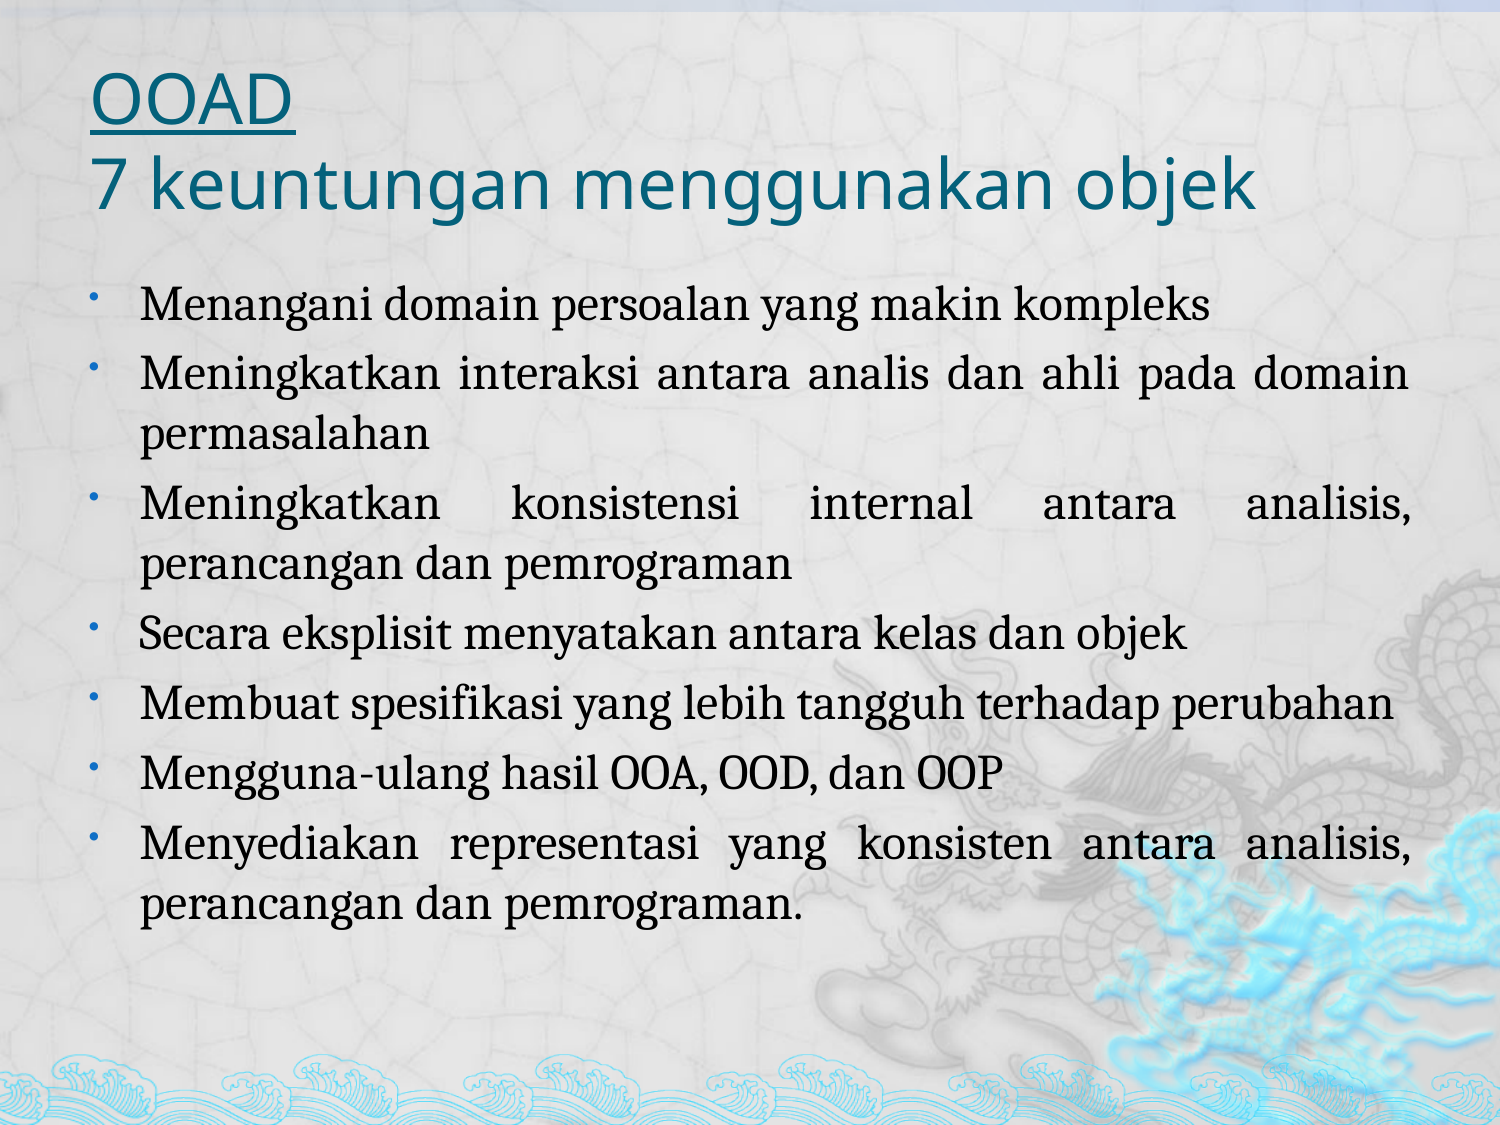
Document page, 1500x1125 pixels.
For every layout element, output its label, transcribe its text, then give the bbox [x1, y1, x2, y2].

list Menangani domain persoalan yang makin kompleks Meningkatkan interaksi antara analis dan ahli pada domain permasalahan Meningkatkan konsistensi internal antara analisis, perancangan dan pemrograman Secara eksplisit menyatakan antara kelas dan objek Membuat spesifikasi yang lebih tangguh terhadap perubahan Mengguna-ulang hasil OOA, OOD, dan OOP Menyediakan representasi yang konsisten antara analisis, perancangan dan pemrograman. [75, 262, 1425, 1005]
title OOAD 7 keuntungan menggunakan objek [75, 45, 1425, 233]
